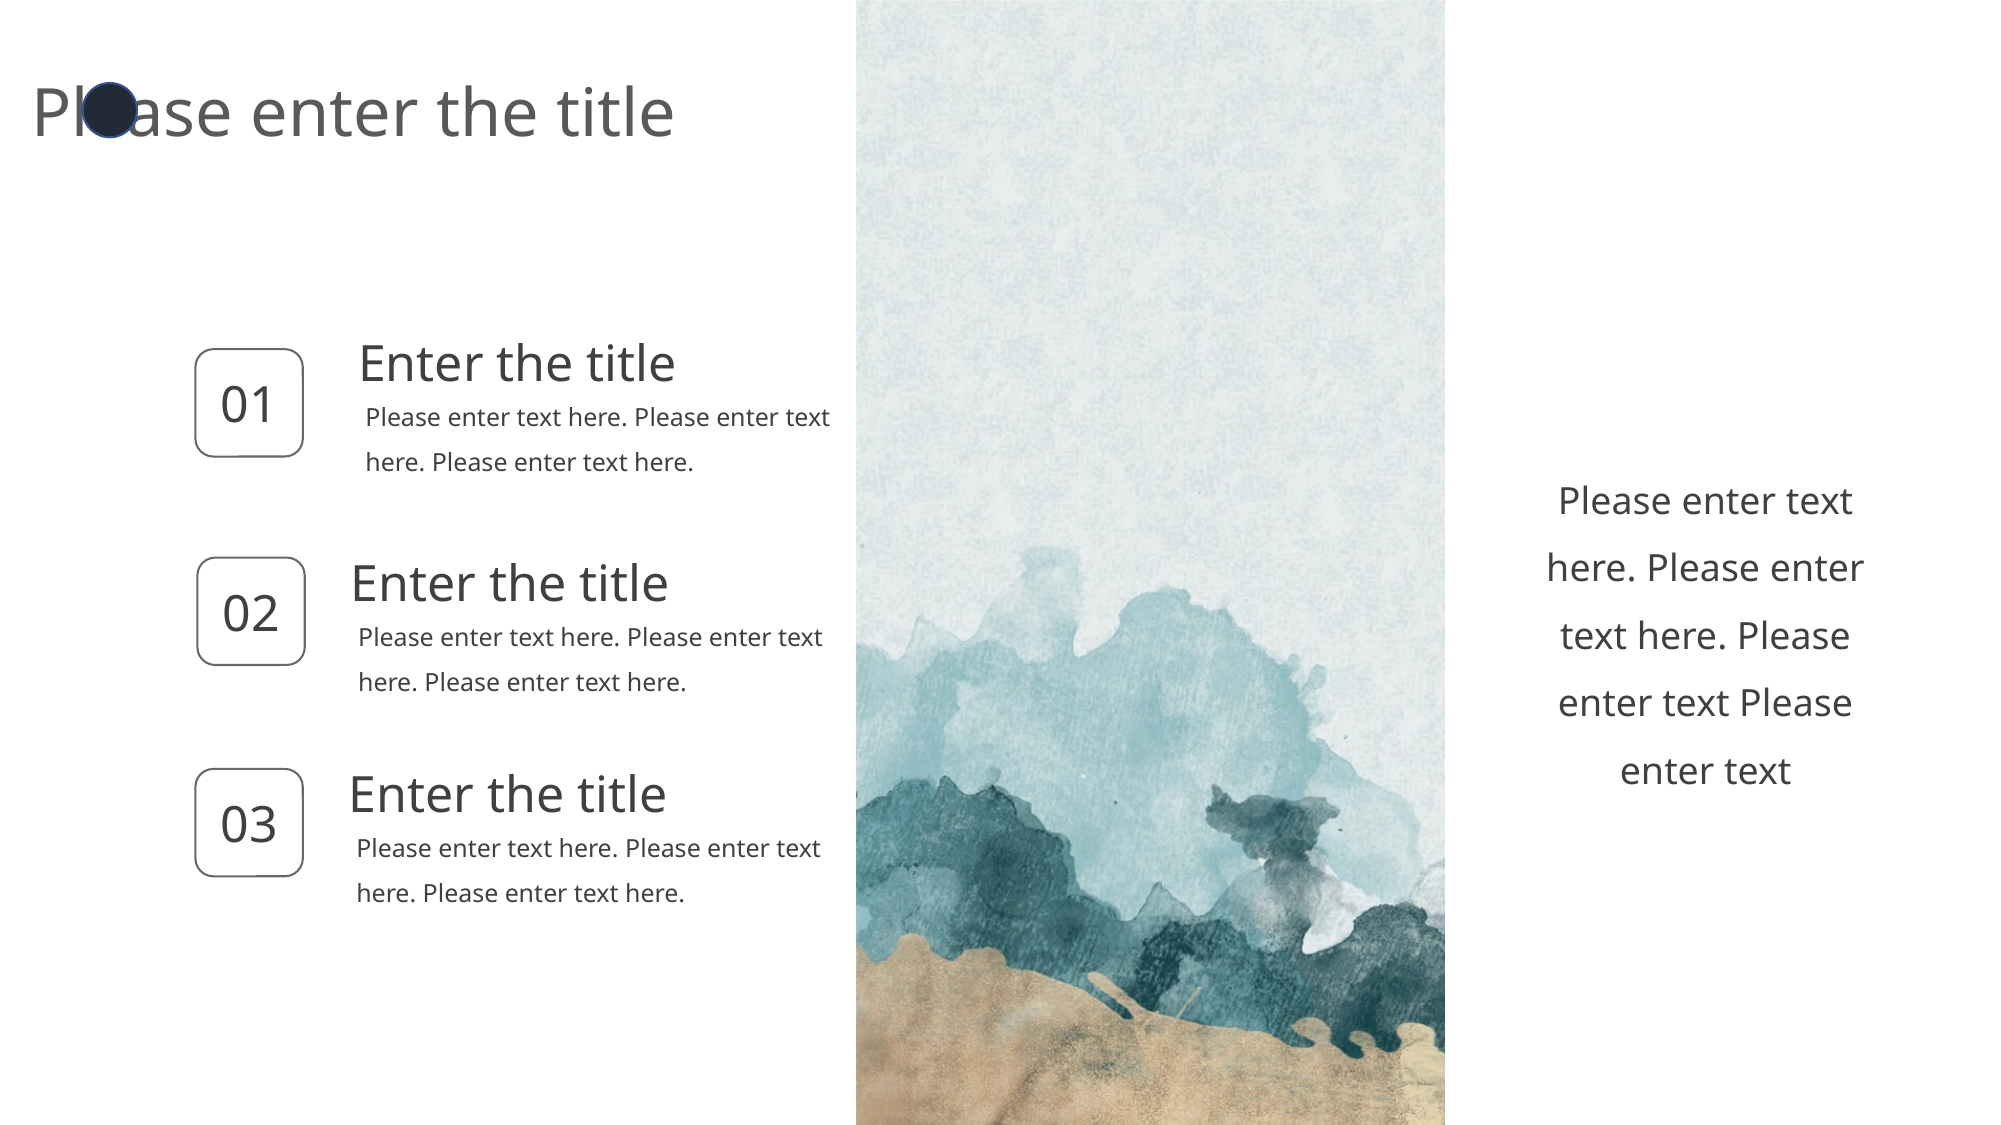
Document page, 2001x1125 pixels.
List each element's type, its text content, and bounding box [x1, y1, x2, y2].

text_box Please enter text here. Please enter text here. Please enter text here. [350, 379, 856, 484]
text_box 02 [196, 556, 306, 667]
text_box 01 [194, 348, 304, 458]
text_box Please enter text here. Please enter text here. Please enter text here. [343, 599, 856, 704]
text_box Enter the title [336, 544, 785, 619]
text_box Please enter text here. Please enter text here. Please enter text Please enter text [1515, 446, 1897, 800]
text_box [81, 81, 139, 139]
text_box Please enter the title [16, 62, 692, 157]
text_box Enter the title [334, 755, 783, 831]
text_box Please enter text here. Please enter text here. Please enter text here. [341, 810, 856, 916]
picture [856, 0, 1445, 1125]
text_box 03 [194, 767, 304, 878]
text_box Enter the title [343, 324, 818, 399]
